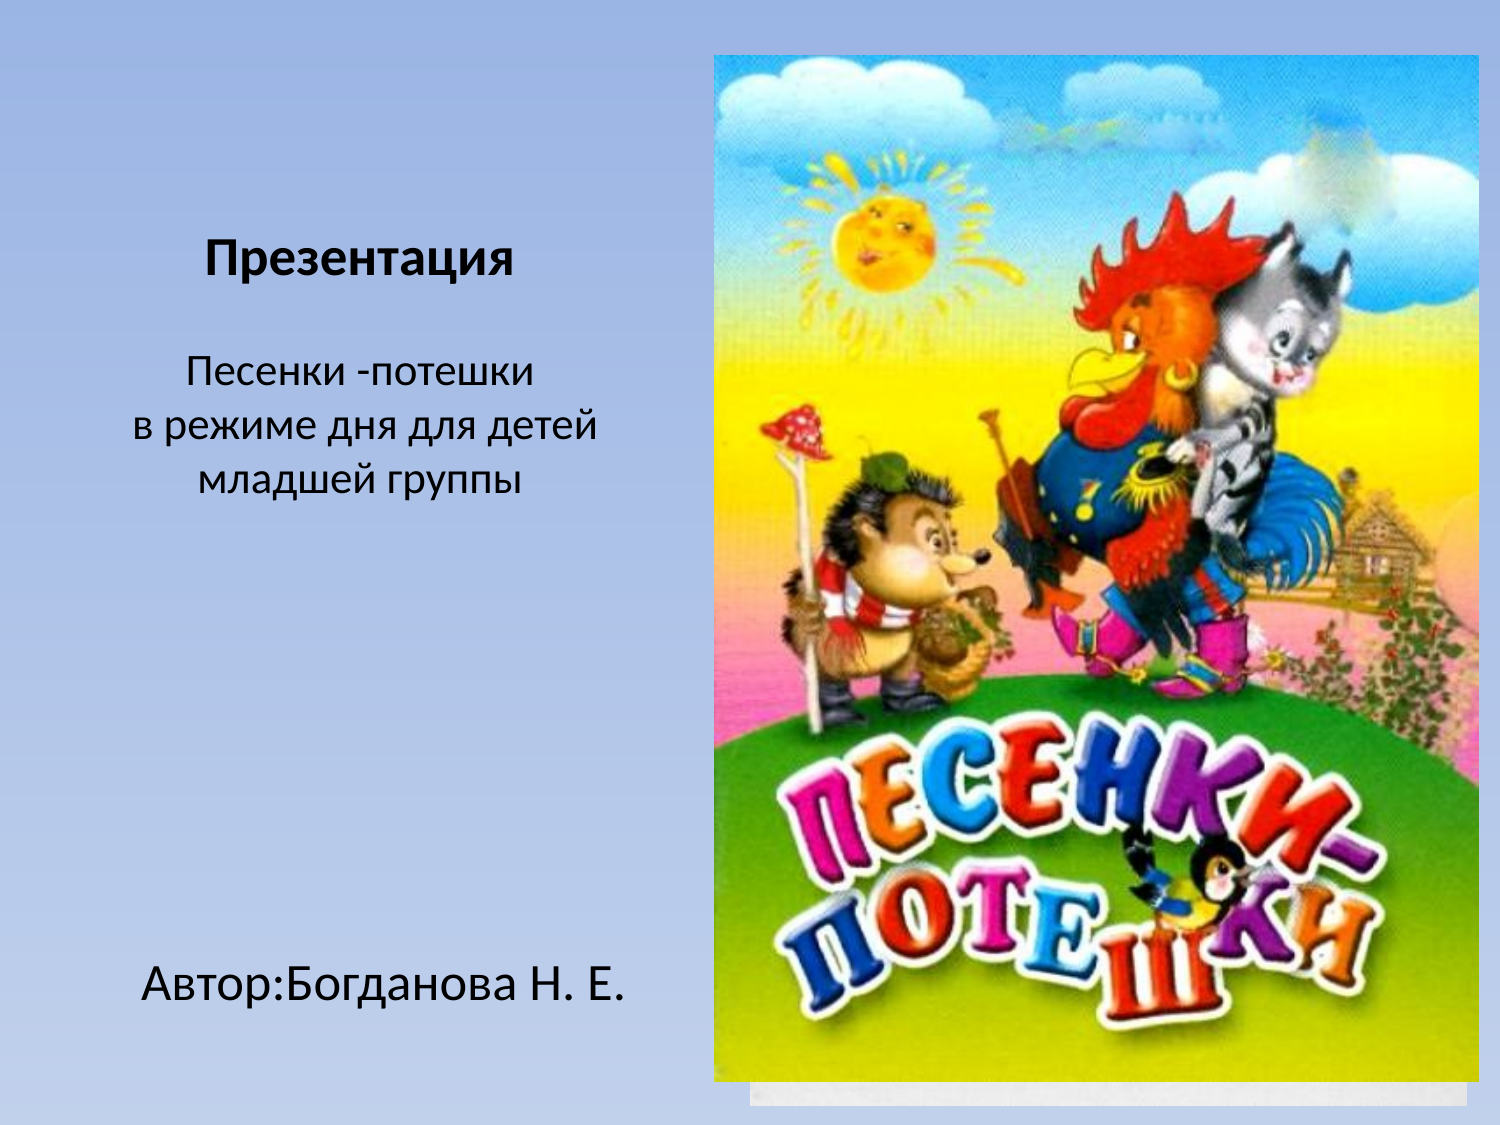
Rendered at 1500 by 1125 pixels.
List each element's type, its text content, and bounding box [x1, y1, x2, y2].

title Презентация Песенки -потешки в режиме дня для детей младшей группы [17, 101, 703, 681]
subtitle Автор:Богданова Н. Е. [64, 940, 703, 1083]
picture [714, 54, 1479, 1107]
